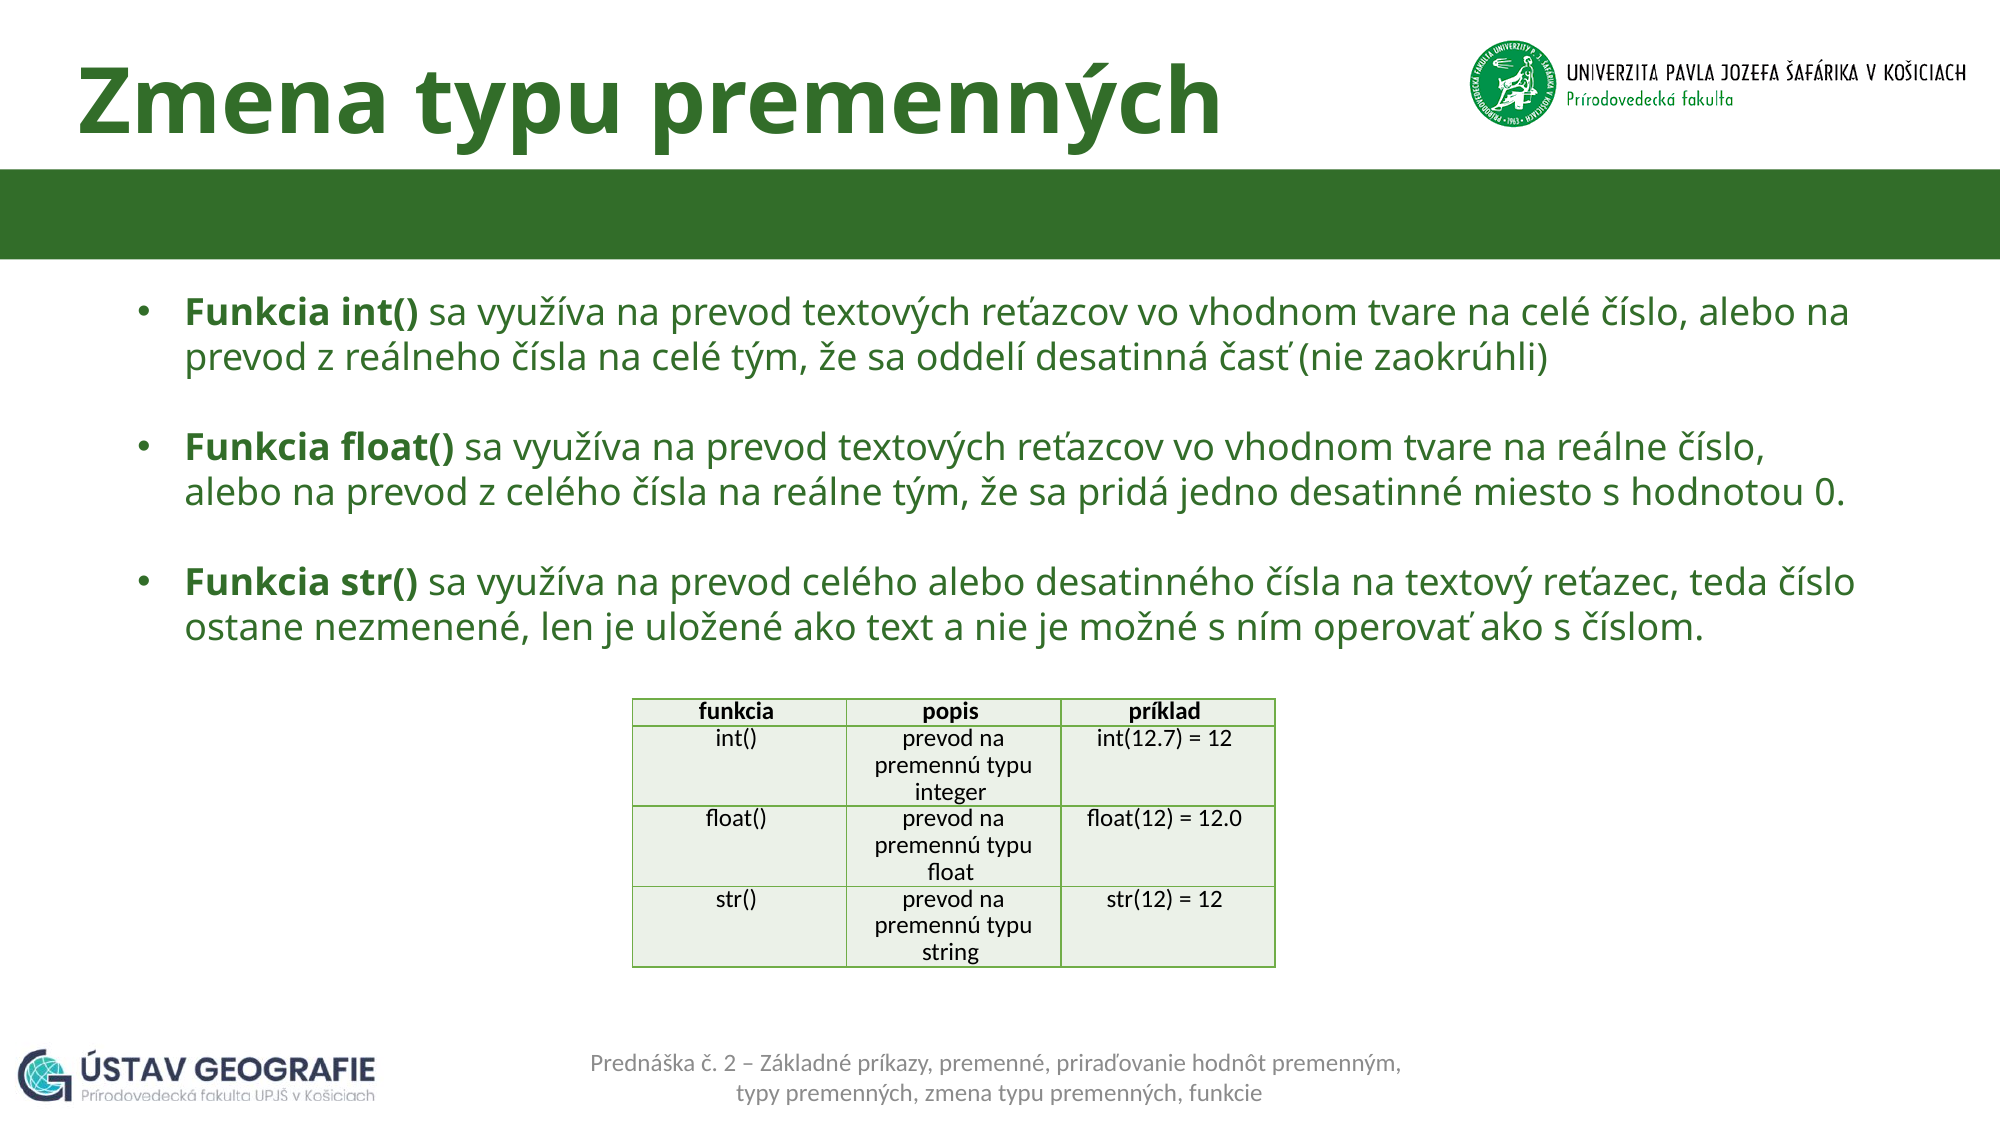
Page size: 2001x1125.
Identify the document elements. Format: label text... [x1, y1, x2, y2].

table_cell float() [633, 807, 846, 886]
picture [1468, 38, 1967, 131]
table_cell int() [633, 727, 846, 805]
table_cell prevod na premennú typu float [847, 807, 1060, 886]
table_cell float(12) = 12.0 [1062, 807, 1274, 886]
table_header popis [847, 700, 1060, 725]
text_box [0, 168, 2000, 260]
table_cell str(12) = 12 [1062, 887, 1274, 966]
table_header príklad [1062, 700, 1274, 725]
table_cell prevod na premennú typu string [847, 887, 1060, 966]
table_cell int(12.7) = 12 [1062, 727, 1274, 805]
footer Prednáška č. 2 – Základné príkazy, premenné, priraďovanie hodnôt premenným, typy premenných, zmena typu premenných, funkcie [424, 1046, 1576, 1107]
table_cell prevod na premennú typu integer [847, 727, 1060, 805]
table_cell str() [633, 887, 846, 966]
text_box Funkcia int() sa využíva na prevod textových reťazcov vo vhodnom tvare na celé číslo, alebo na prevod z reálneho čísla na celé tým, že sa oddelí desatinná časť (nie zaokrúhli) Funkcia float() sa využíva na prevod textových reťazcov vo vhodnom tvare na reálne číslo, alebo na prevod z celého čísla na reálne tým, že sa pridá jedno desatinné miesto s hodnotou 0. Funkcia str() sa využíva na prevod celého alebo desatinného čísla na textový reťazec, teda číslo ostane nezmenené, len je uložené ako text a nie je možné s ním operovať ako s číslom. [122, 280, 1878, 656]
table_header funkcia [633, 700, 846, 725]
picture [0, 1027, 392, 1125]
text_box Zmena typu premenných [63, 34, 2000, 159]
